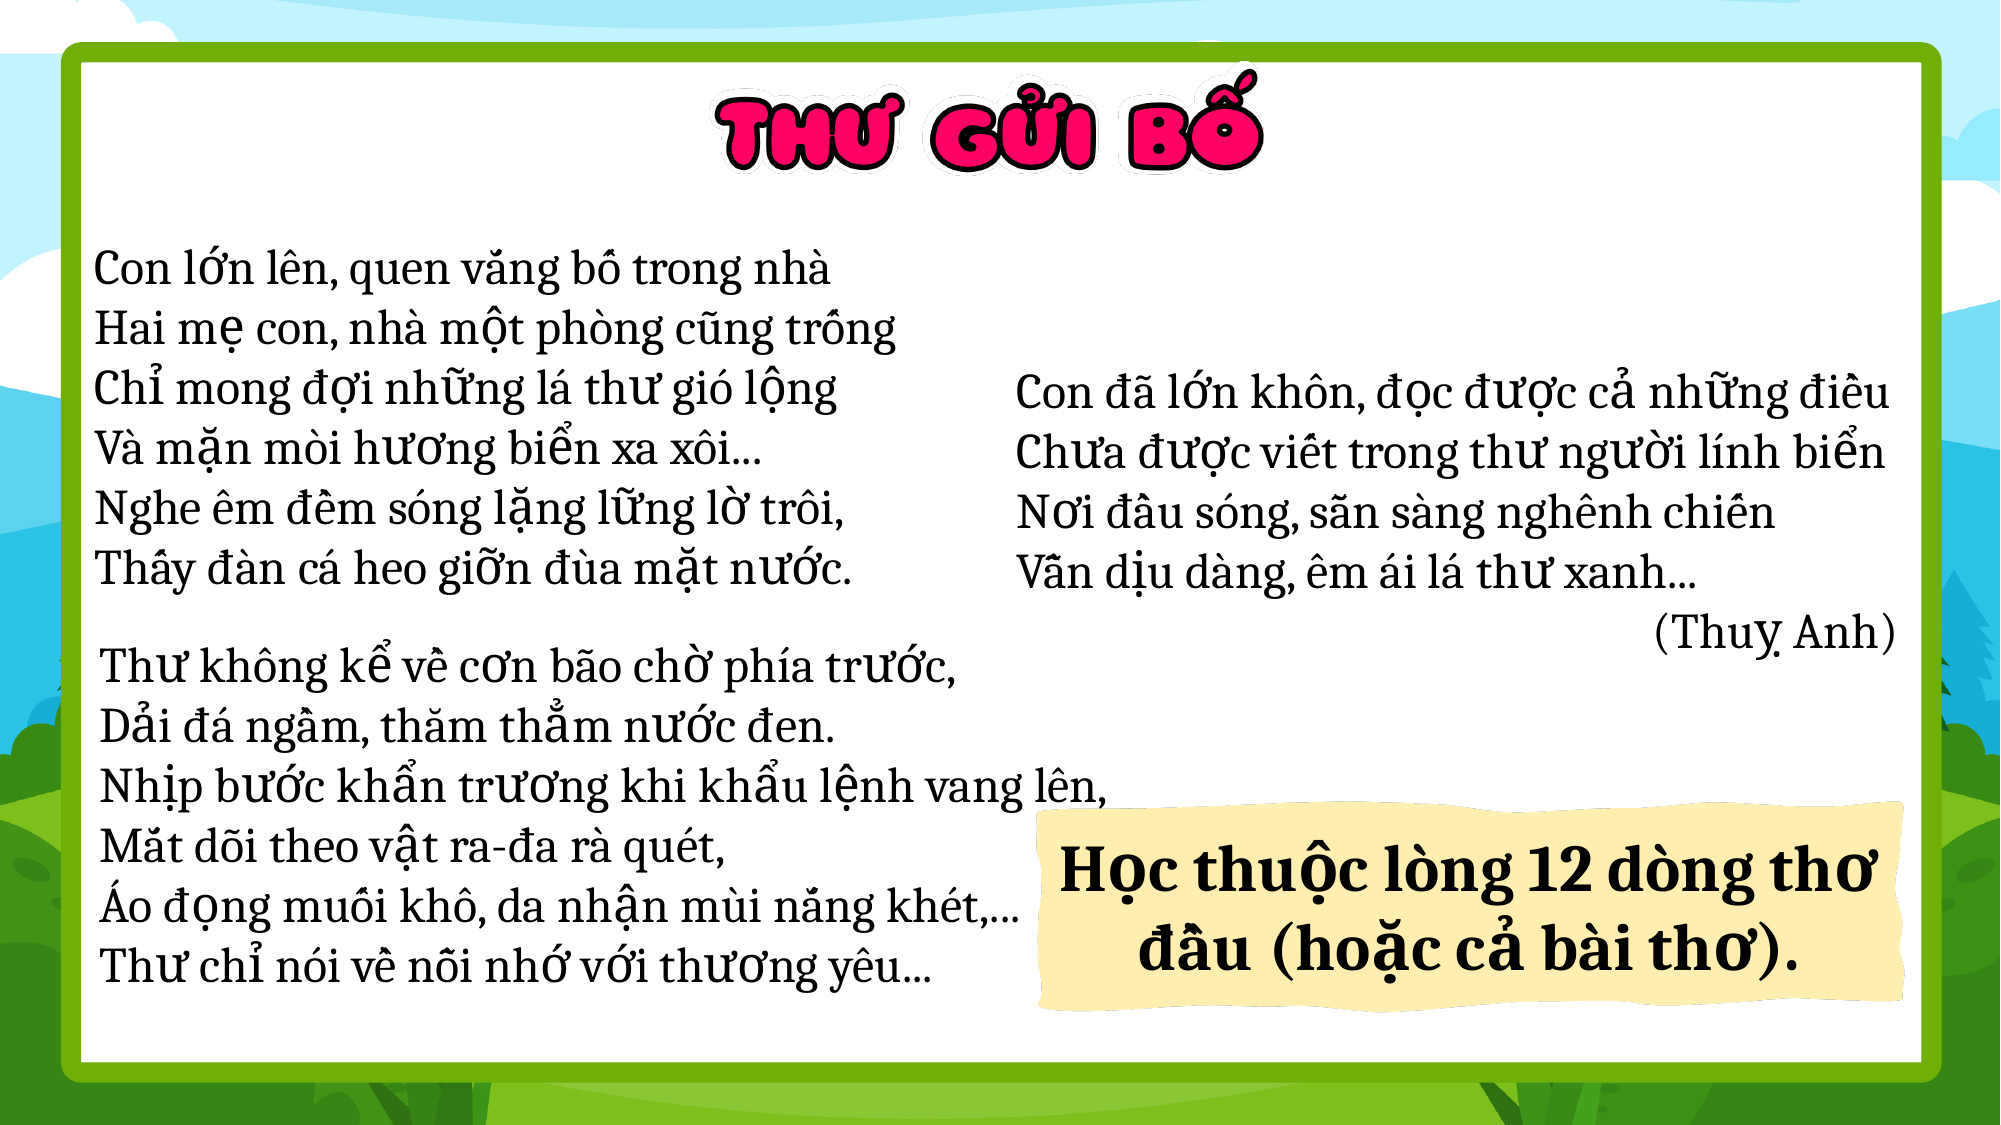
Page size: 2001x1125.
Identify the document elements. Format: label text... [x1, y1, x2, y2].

text_box Thư không kể về cơn bão chờ phía trước, Dải đá ngầm, thăm thẳm nước đen. Nhịp bước khẩn trương khi khẩu lệnh vang lên, Mắt dõi theo vật ra-đa rà quét, Áo đọng muối khô, da nhận mùi nắng khét,... Thư chỉ nói về nỗi nhớ với thương yêu... [84, 625, 1135, 1120]
picture [0, 0, 2000, 1125]
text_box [1032, 800, 1907, 1015]
text_box Con lớn lên, quen vắng bố trong nhà Hai mẹ con, nhà một phòng cũng trống Chỉ mong đợi những lá thư gió lộng Và mặn mòi hương biển xa xôi... Nghe êm đềm sóng lặng lững lờ trôi, Thấy đàn cá heo giỡn đùa mặt nước. [79, 226, 992, 602]
text_box Con đã lớn khôn, đọc được cả những điều Chưa được viết trong thư người lính biển Nơi đầu sóng, sẵn sàng nghênh chiến Vẫn dịu dàng, êm ái lá thư xanh... (Thuỵ Anh) [1001, 351, 1914, 667]
